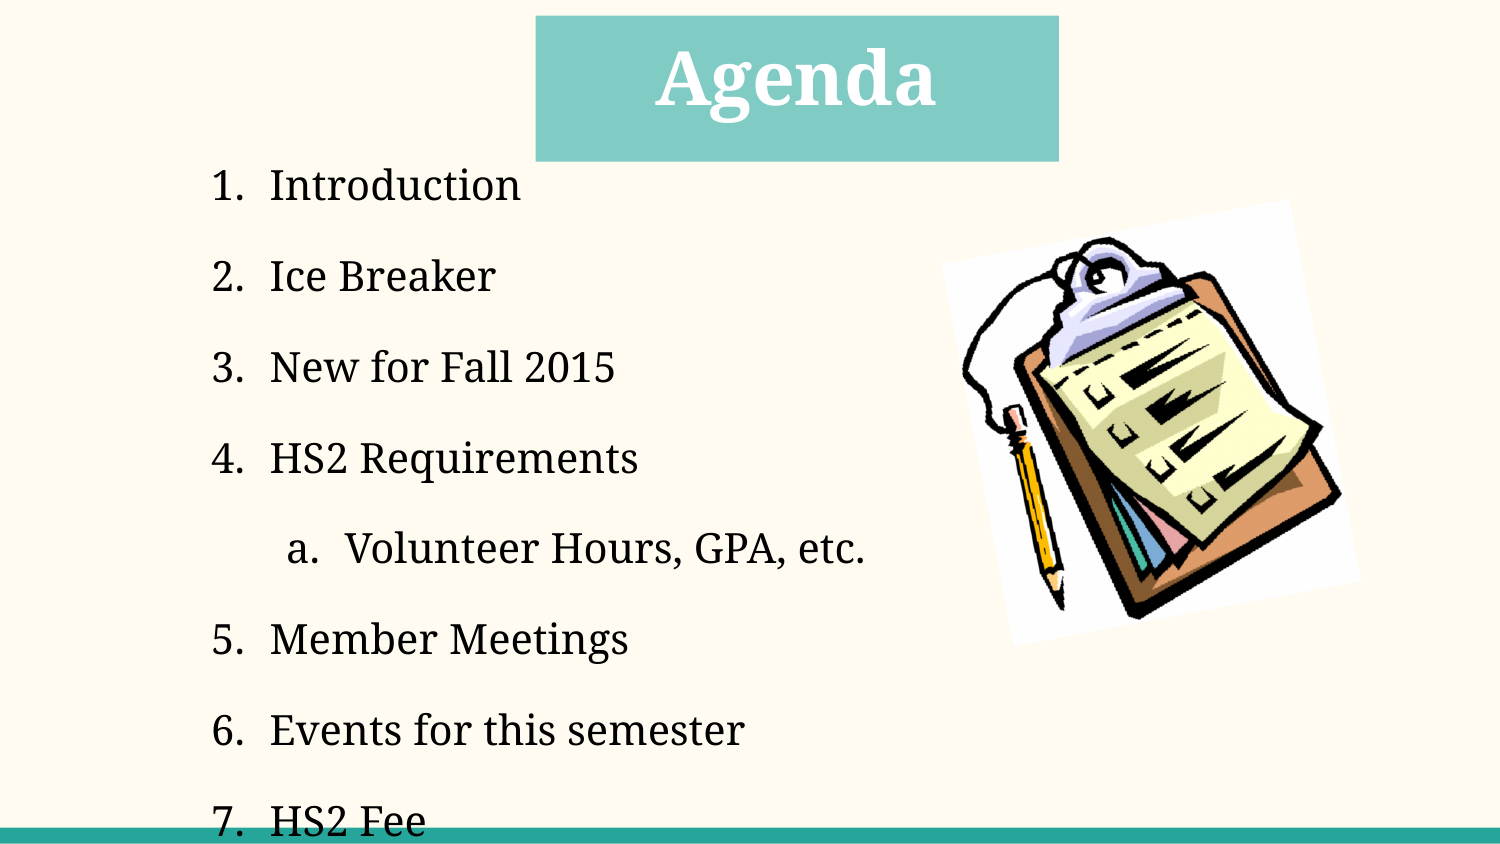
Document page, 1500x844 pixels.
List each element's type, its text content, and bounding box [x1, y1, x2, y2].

picture [942, 199, 1360, 645]
title Agenda [535, 15, 1059, 162]
list Introduction Ice Breaker New for Fall 2015 HS2 Requirements Volunteer Hours, GPA, etc. Member Meetings Events for this semester HS2 Fee T-shirts Fundraising Questions [179, 136, 1031, 787]
